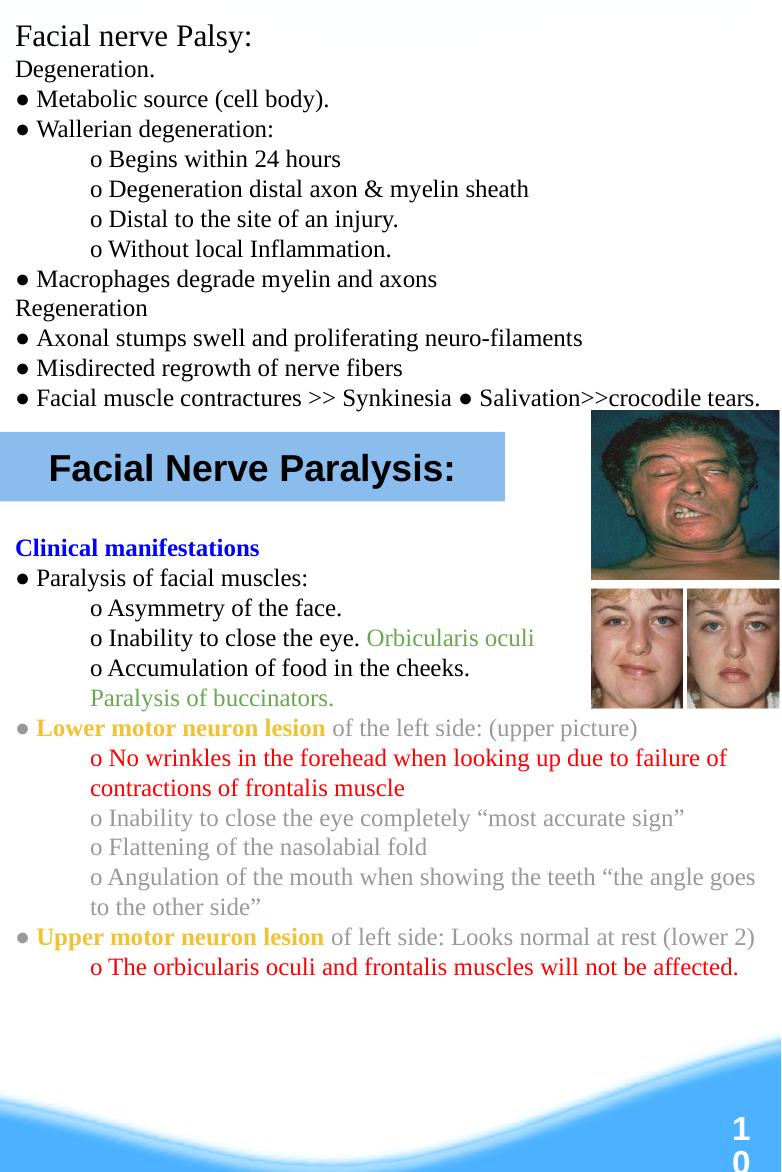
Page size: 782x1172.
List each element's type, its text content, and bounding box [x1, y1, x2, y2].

text_box Facial nerve Palsy: Degeneration. ● Metabolic source (cell body). ● Wallerian degeneration: o Begins within 24 hours o Degeneration distal axon & myelin sheath o Distal to the site of an injury. o Without local Inflammation. ● Macrophages degrade myelin and axons Regeneration ● Axonal stumps swell and proliferating neuro-filaments ● Misdirected regrowth of nerve fibers ● Facial muscle contractures >> Synkinesia ● Salivation>>crocodile tears. Clinical manifestations ● Paralysis of facial muscles: o Asymmetry of the face. o Inability to close the eye. Orbicularis oculi o Accumulation of food in the cheeks. Paralysis of buccinators. ● Lower motor neuron lesion of the left side: (upper picture) o No wrinkles in the forehead when looking up due to failure of contractions of frontalis muscle o Inability to close the eye completely “most accurate sign” o Flattening of the nasolabial fold o Angulation of the mouth when showing the teeth “the angle goes to the other side” ● Upper motor neuron lesion of left side: Looks normal at rest (lower 2) o The orbicularis oculi and frontalis muscles will not be affected. [0, 0, 782, 1172]
text_box Facial Nerve Paralysis: [0, 431, 505, 502]
picture [589, 408, 782, 710]
